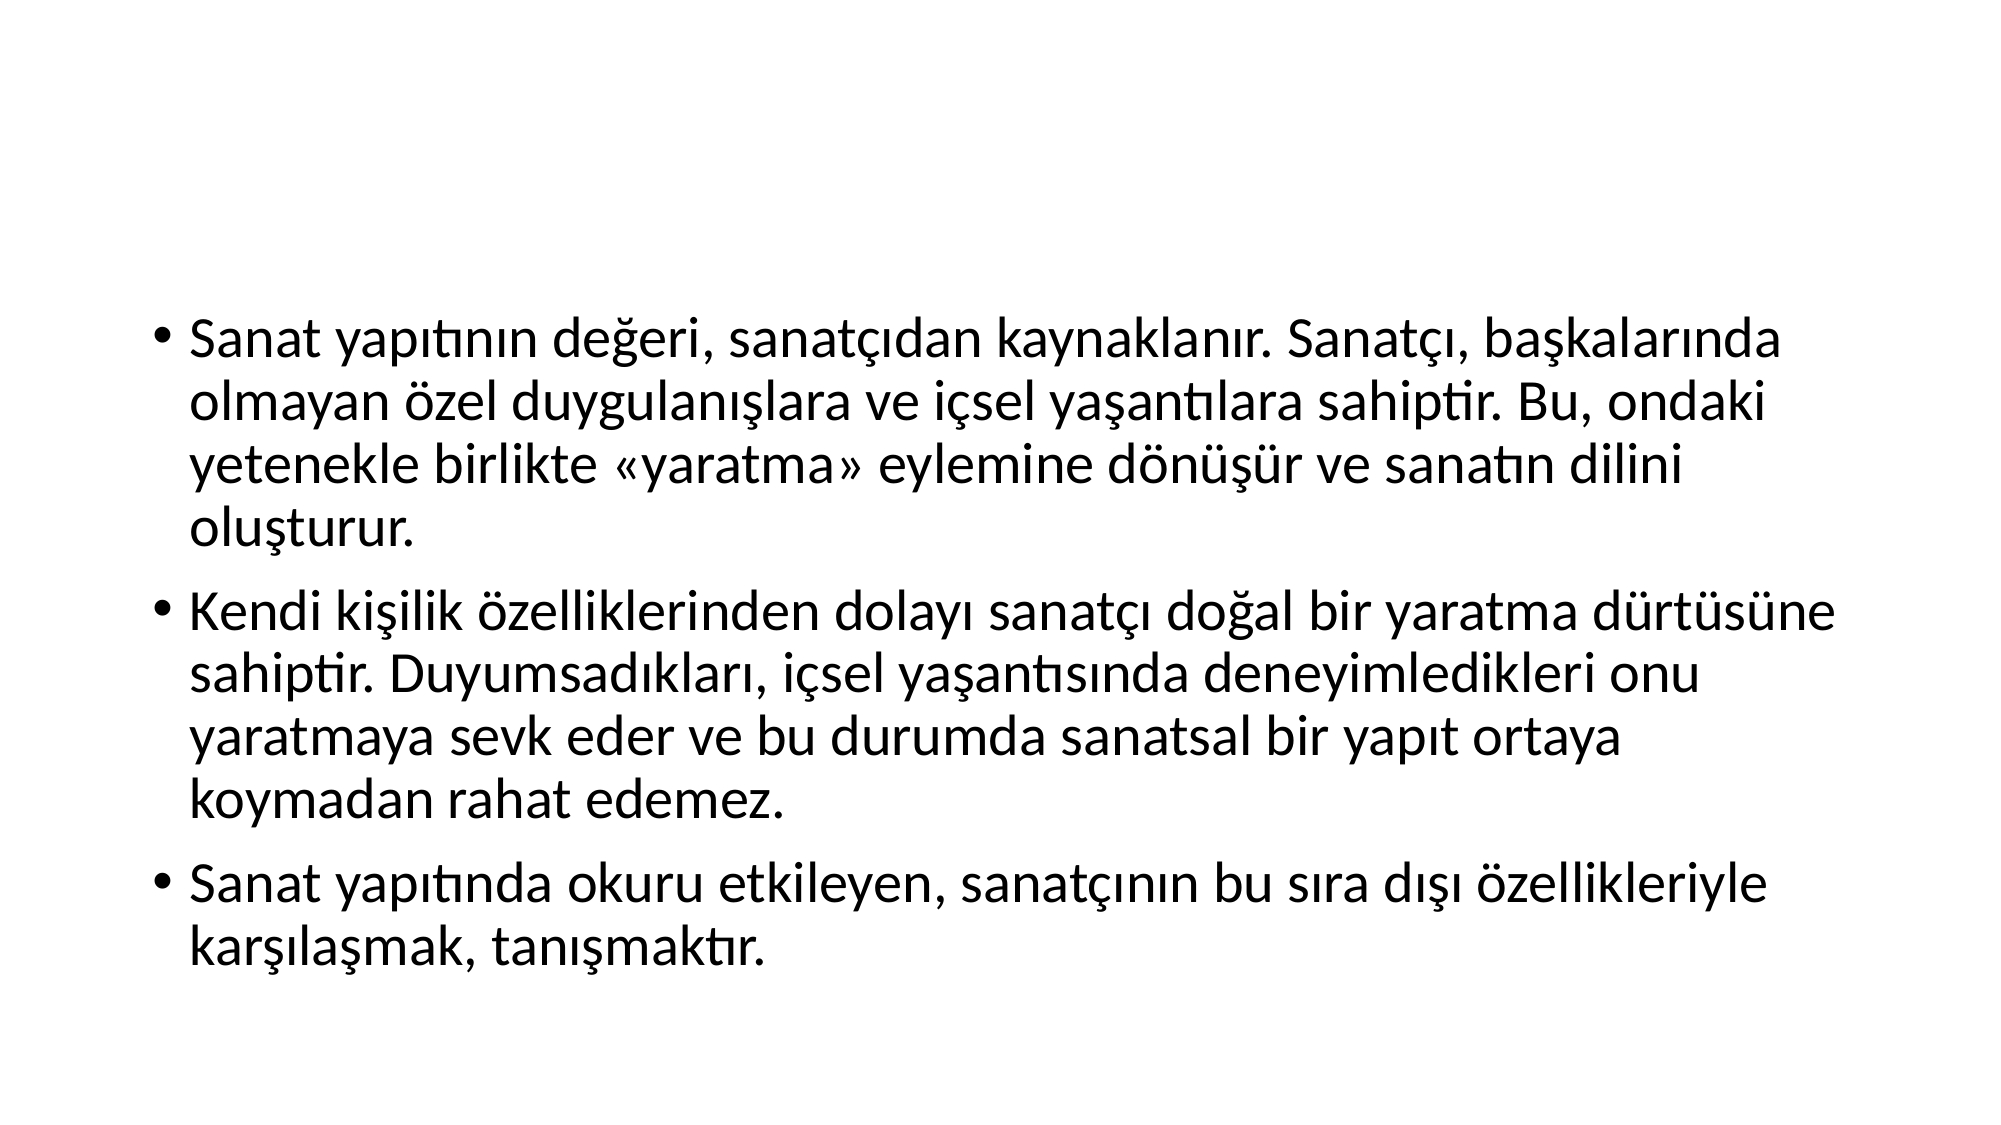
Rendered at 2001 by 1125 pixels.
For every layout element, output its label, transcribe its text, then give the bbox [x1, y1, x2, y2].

list Sanat yapıtının değeri, sanatçıdan kaynaklanır. Sanatçı, başkalarında olmayan özel duygulanışlara ve içsel yaşantılara sahiptir. Bu, ondaki yetenekle birlikte «yaratma» eylemine dönüşür ve sanatın dilini oluşturur. Kendi kişilik özelliklerinden dolayı sanatçı doğal bir yaratma dürtüsüne sahiptir. Duyumsadıkları, içsel yaşantısında deneyimledikleri onu yaratmaya sevk eder ve bu durumda sanatsal bir yapıt ortaya koymadan rahat edemez. Sanat yapıtında okuru etkileyen, sanatçının bu sıra dışı özellikleriyle karşılaşmak, tanışmaktır. [137, 299, 1863, 1014]
